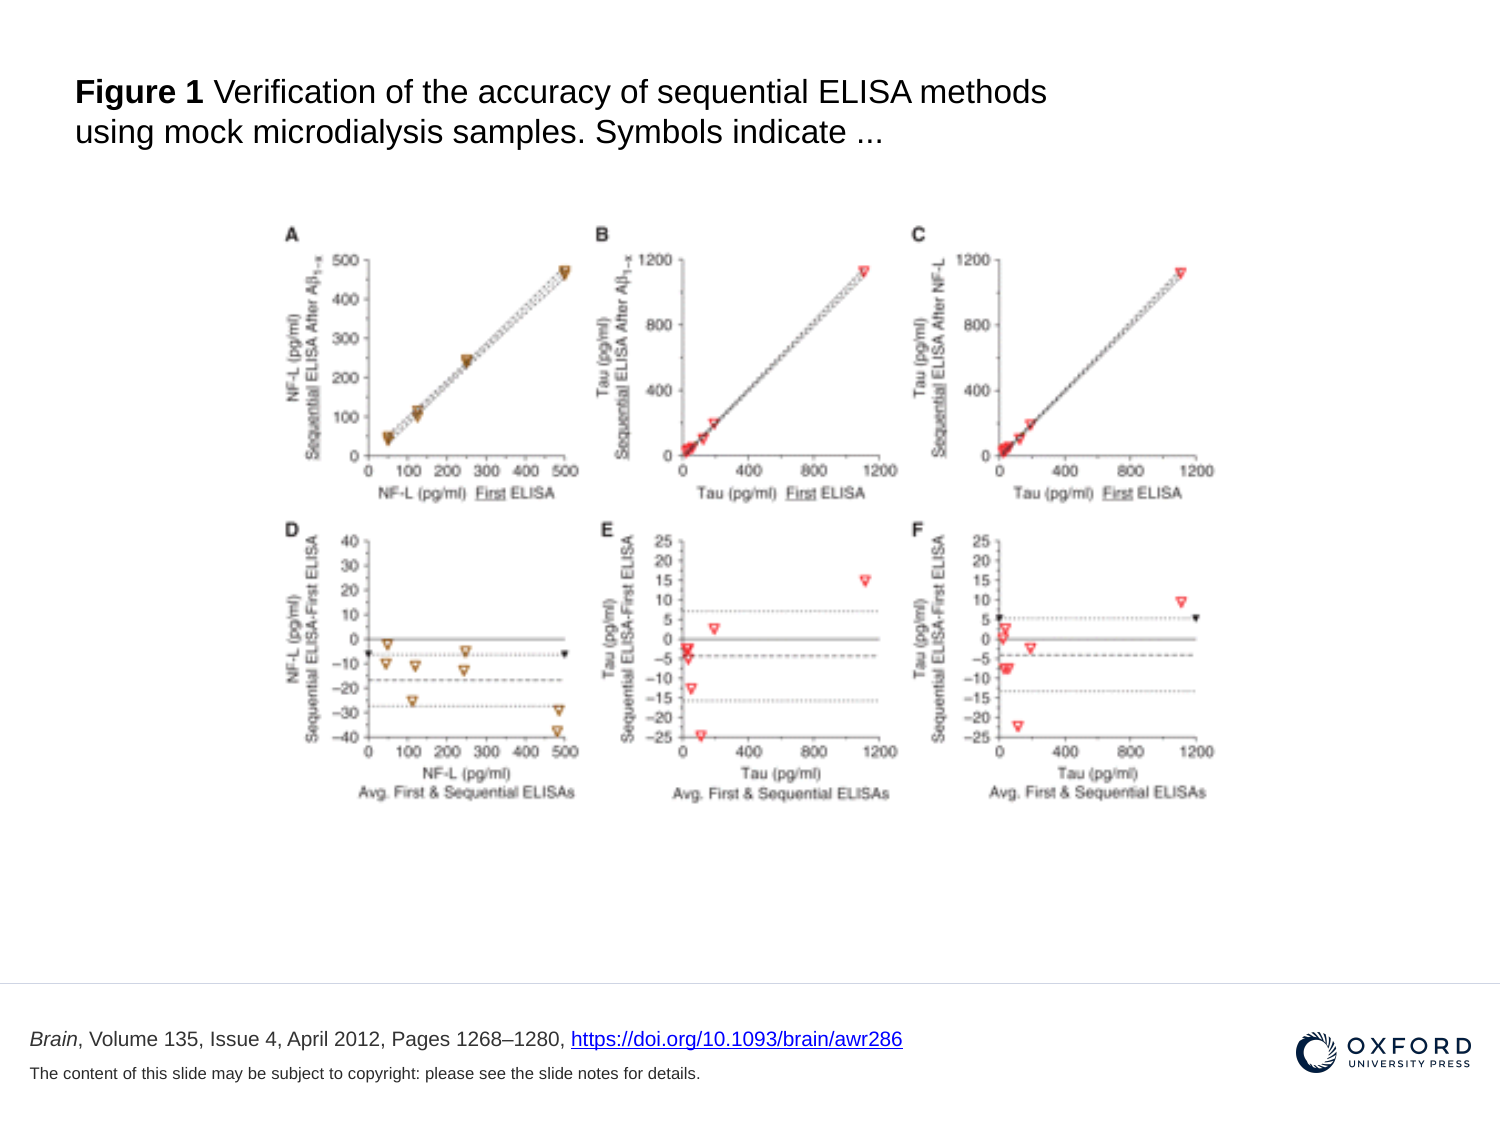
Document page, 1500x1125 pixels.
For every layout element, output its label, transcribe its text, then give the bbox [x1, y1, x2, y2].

title Figure 1 Verification of the accuracy of sequential ELISA methods using mock microdialysis samples. Symbols indicate ... [75, 69, 1078, 171]
picture [1296, 1032, 1471, 1073]
footer Brain, Volume 135, Issue 4, April 2012, Pages 1268–1280, https://doi.org/10.1093/brain/awr286 The content of this slide may be subject to copyright: please see the slide notes for details. [0, 983, 1260, 1125]
picture [262, 224, 1238, 806]
